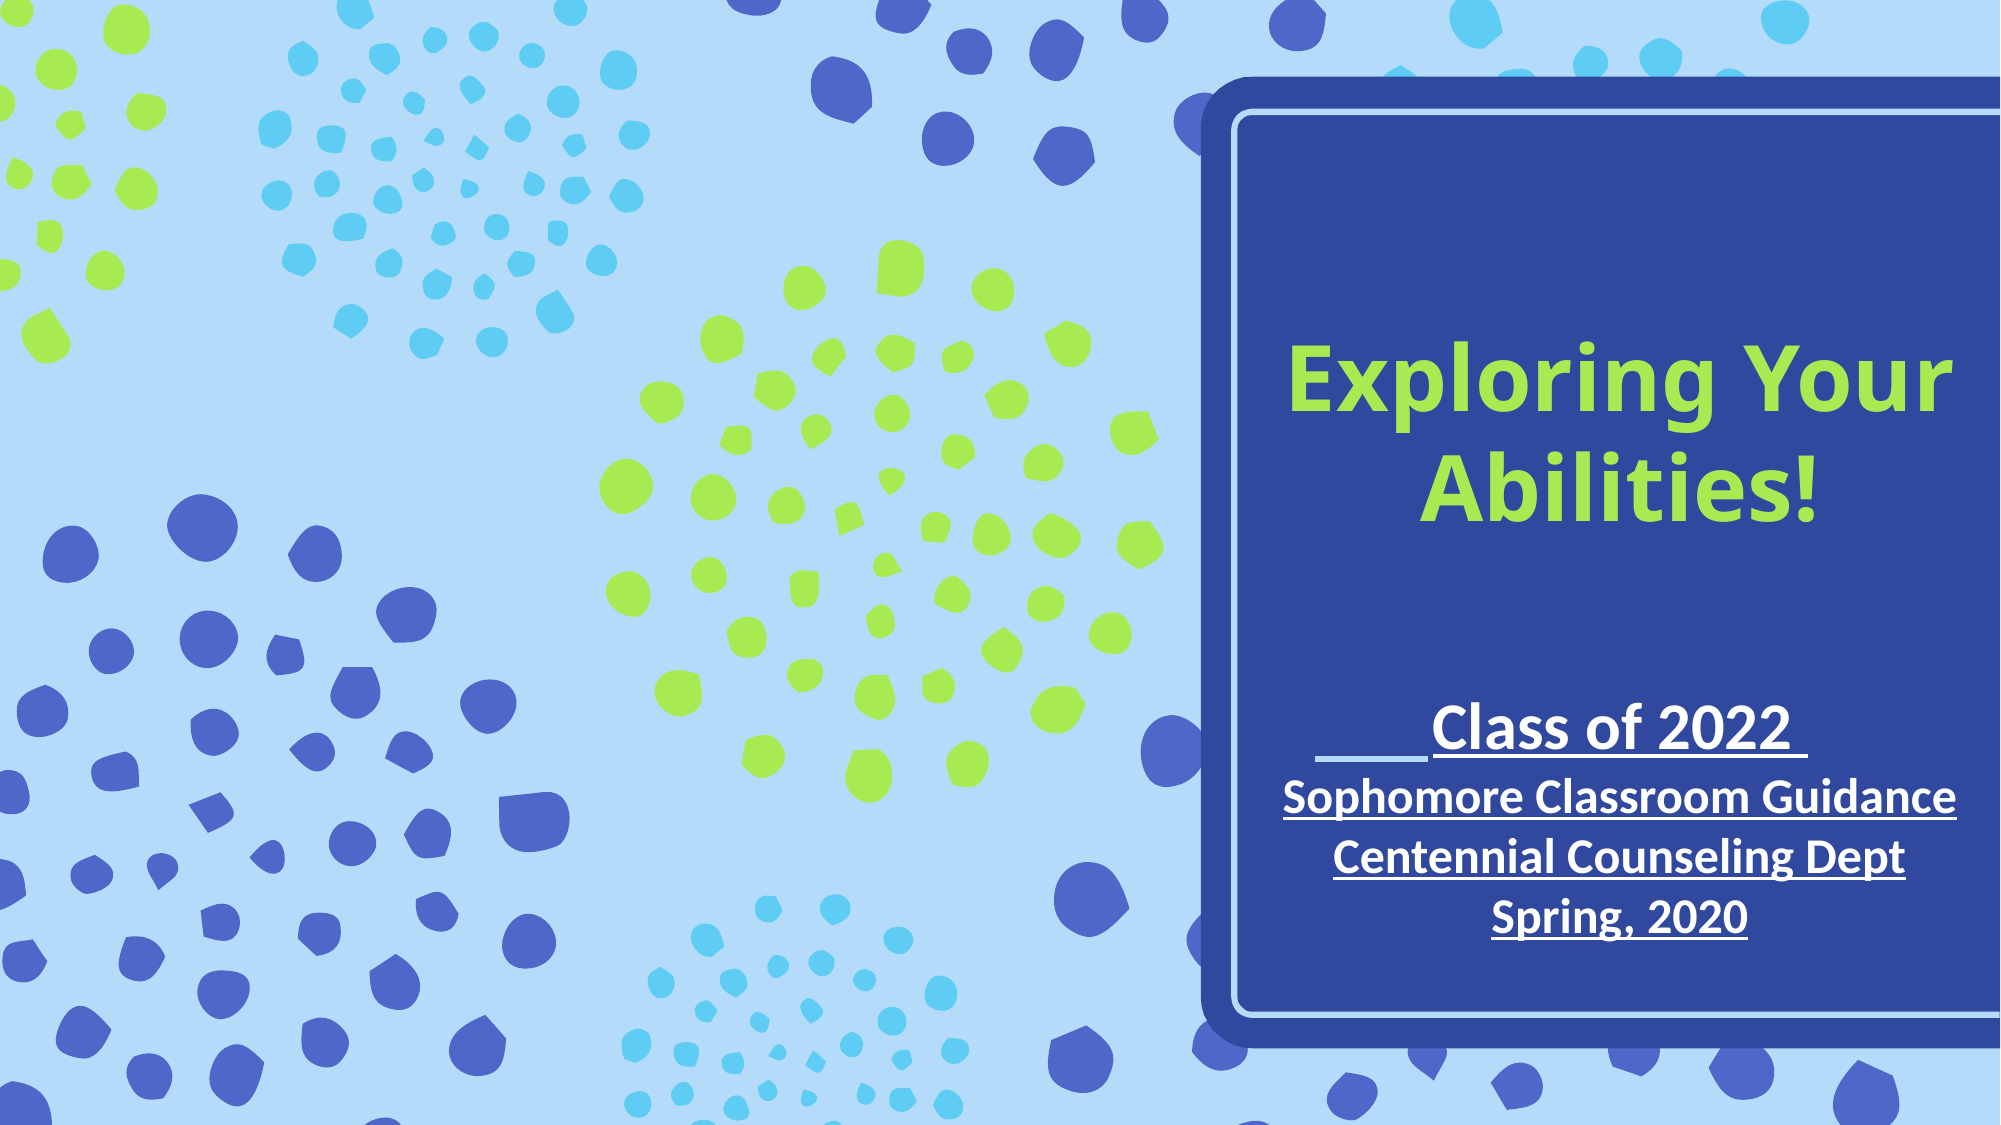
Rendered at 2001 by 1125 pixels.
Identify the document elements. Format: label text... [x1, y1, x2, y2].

subtitle Class of 2022 Sophomore Classroom Guidance Centennial Counseling Dept Spring, 2020 [1266, 675, 1974, 982]
title Exploring Your Abilities! [1240, 130, 2000, 729]
